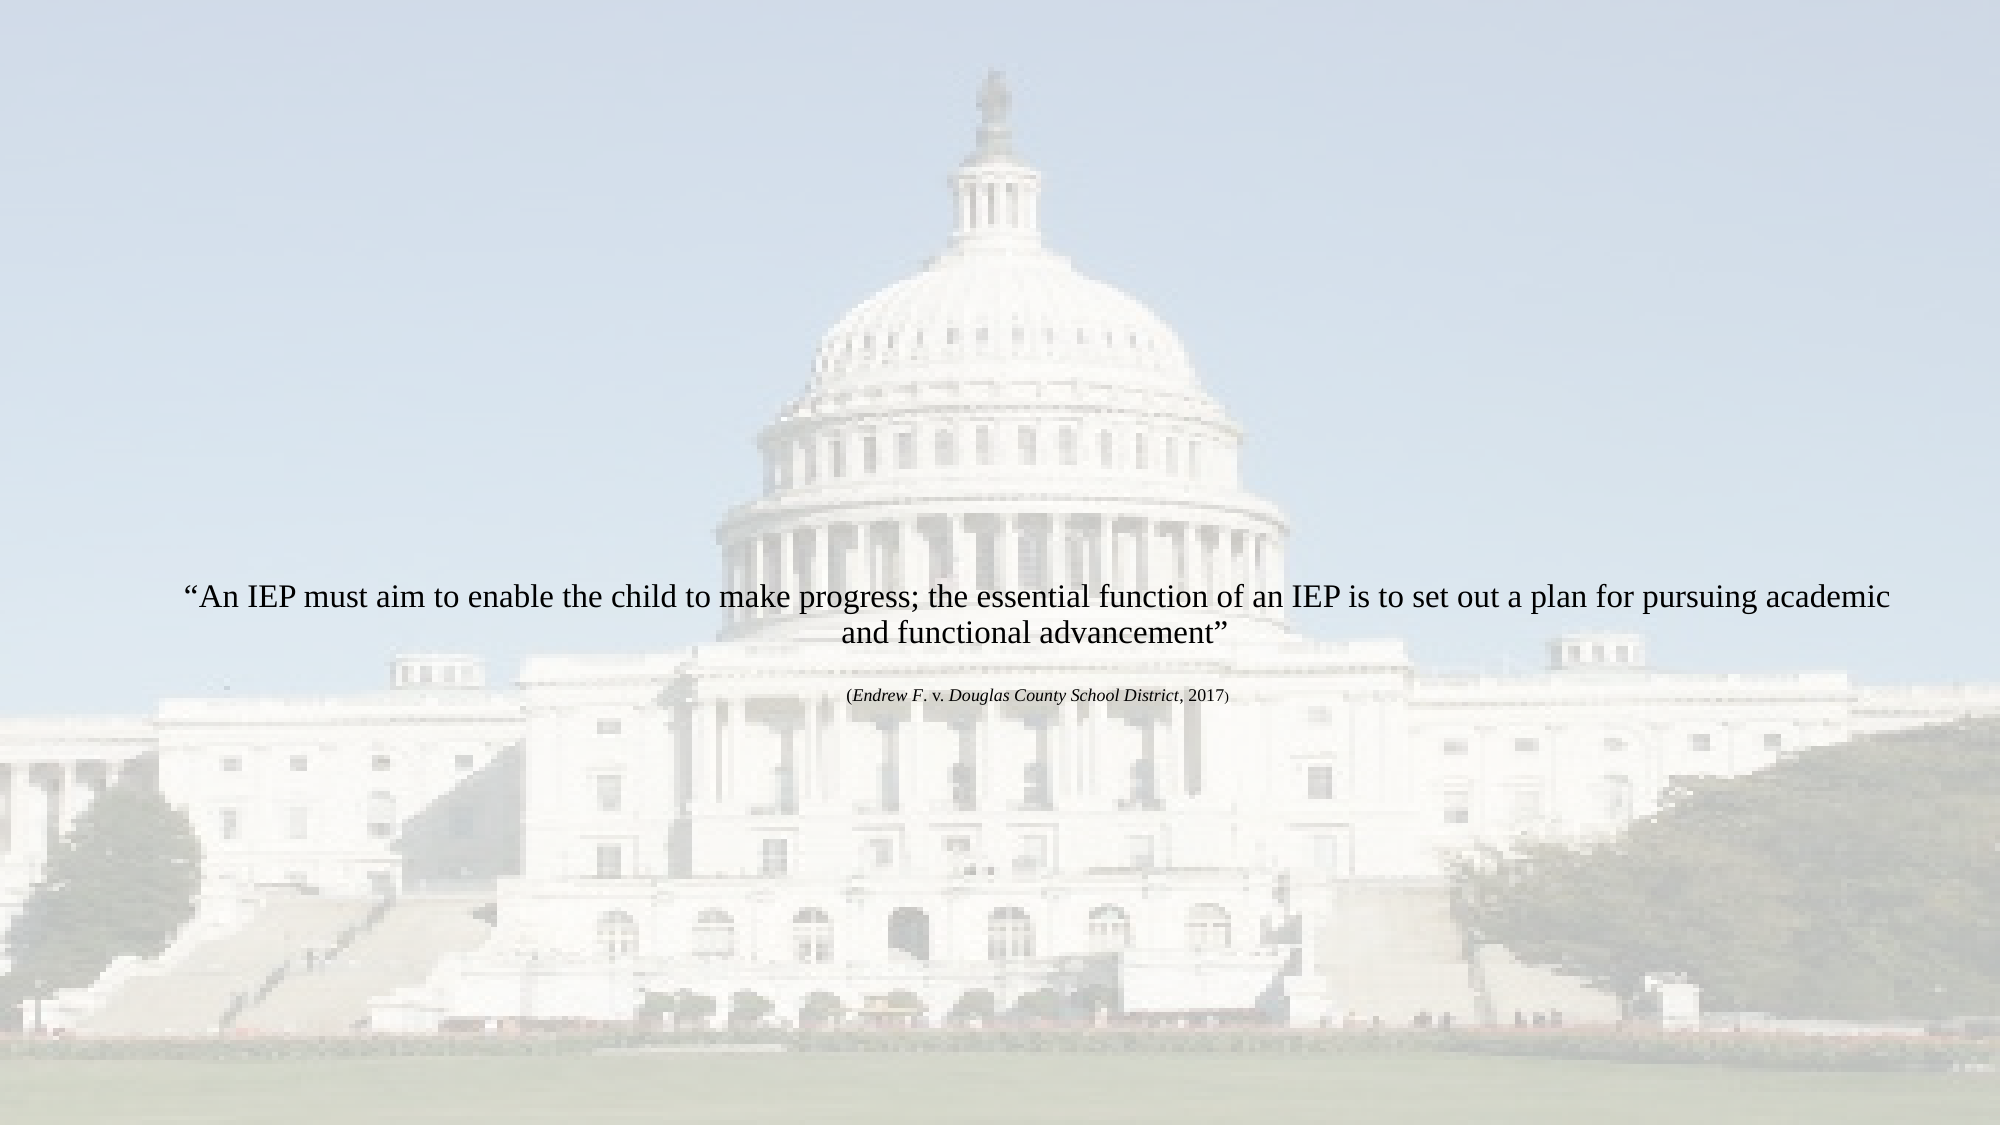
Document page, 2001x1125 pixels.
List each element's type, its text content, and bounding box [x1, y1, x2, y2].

title “An IEP must aim to enable the child to make progress; the essential function of an IEP is to set out a plan for pursuing academic and functional advancement” (Endrew F. v. Douglas County School District, 2017) [156, 568, 1923, 732]
